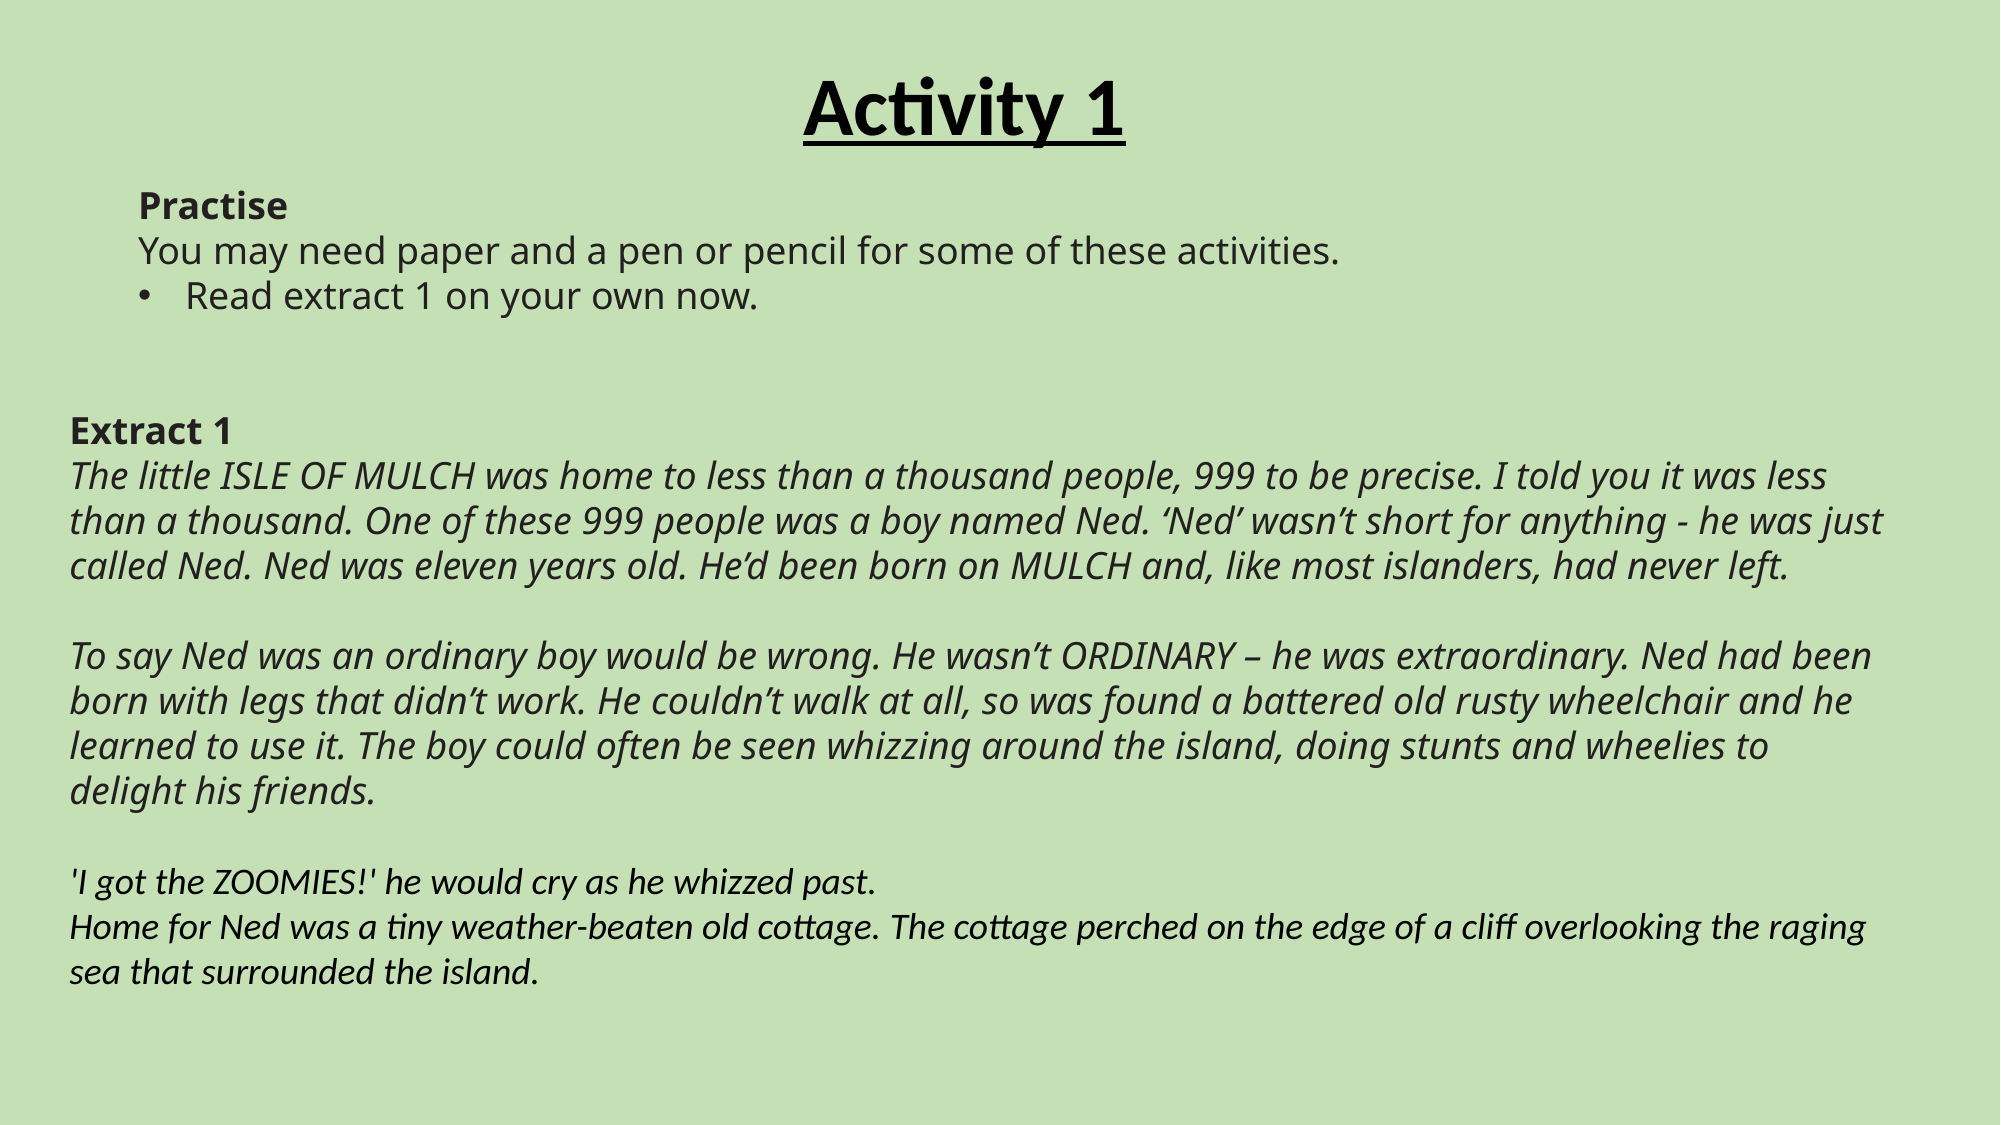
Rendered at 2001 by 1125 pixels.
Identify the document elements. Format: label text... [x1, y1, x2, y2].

text_box Practise You may need paper and a pen or pencil for some of these activities. Read extract 1 on your own now. [123, 174, 1754, 325]
text_box Extract 1 The little ISLE OF MULCH was home to less than a thousand people, 999 to be precise. I told you it was less than a thousand. One of these 999 people was a boy named Ned. ‘Ned’ wasn’t short for anything - he was just called Ned. Ned was eleven years old. He’d been born on MULCH and, like most islanders, had never left. To say Ned was an ordinary boy would be wrong. He wasn’t ORDINARY – he was extraordinary. Ned had been born with legs that didn’t work. He couldn’t walk at all, so was found a battered old rusty wheelchair and he learned to use it. The boy could often be seen whizzing around the island, doing stunts and wheelies to delight his friends. 'I got the ZOOMIES!' he would cry as he whizzed past. Home for Ned was a tiny weather-beaten old cottage. The cottage perched on the edge of a cliff overlooking the raging sea that surrounded the island. [54, 399, 1908, 1044]
list Activity 1 [33, 55, 1897, 1077]
